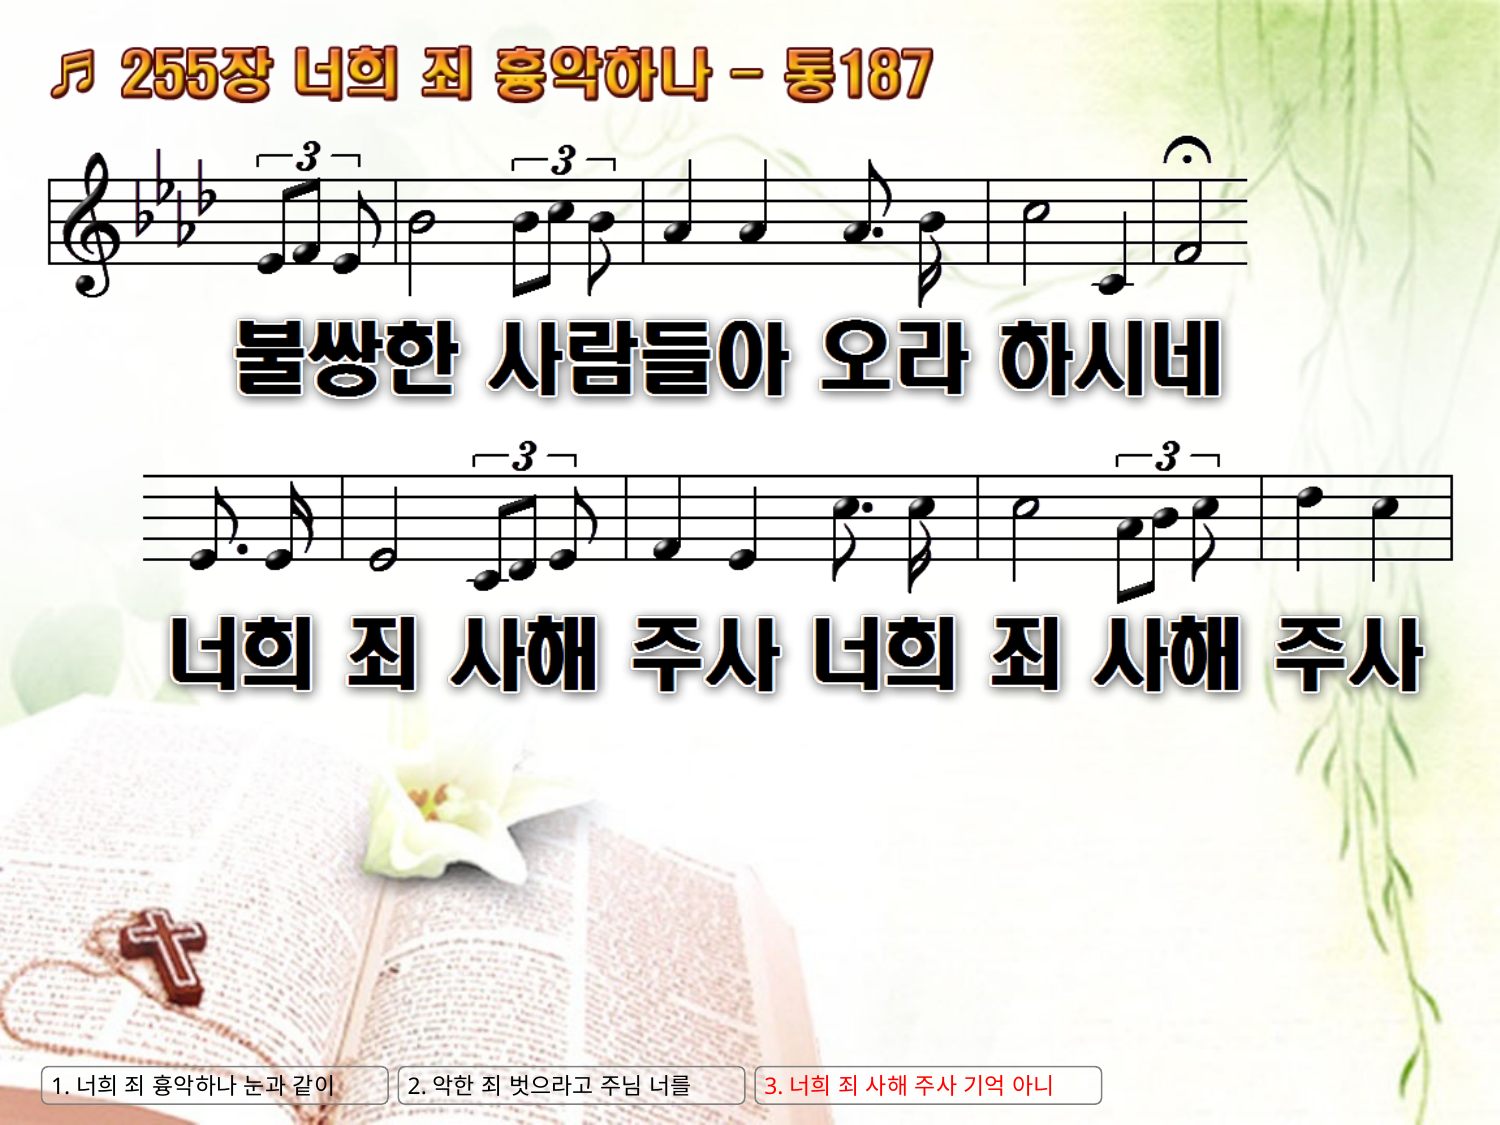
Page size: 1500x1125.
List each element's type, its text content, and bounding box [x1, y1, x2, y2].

picture [0, 0, 1500, 1125]
text_box 2.악한 죄 벗으라고 주님 너를 [398, 1066, 745, 1105]
text_box 1.너희 죄 흉악하나 눈과 같이 [41, 1066, 389, 1105]
text_box 3.너희 죄 사해 주사 기억 아니 [755, 1066, 1102, 1105]
